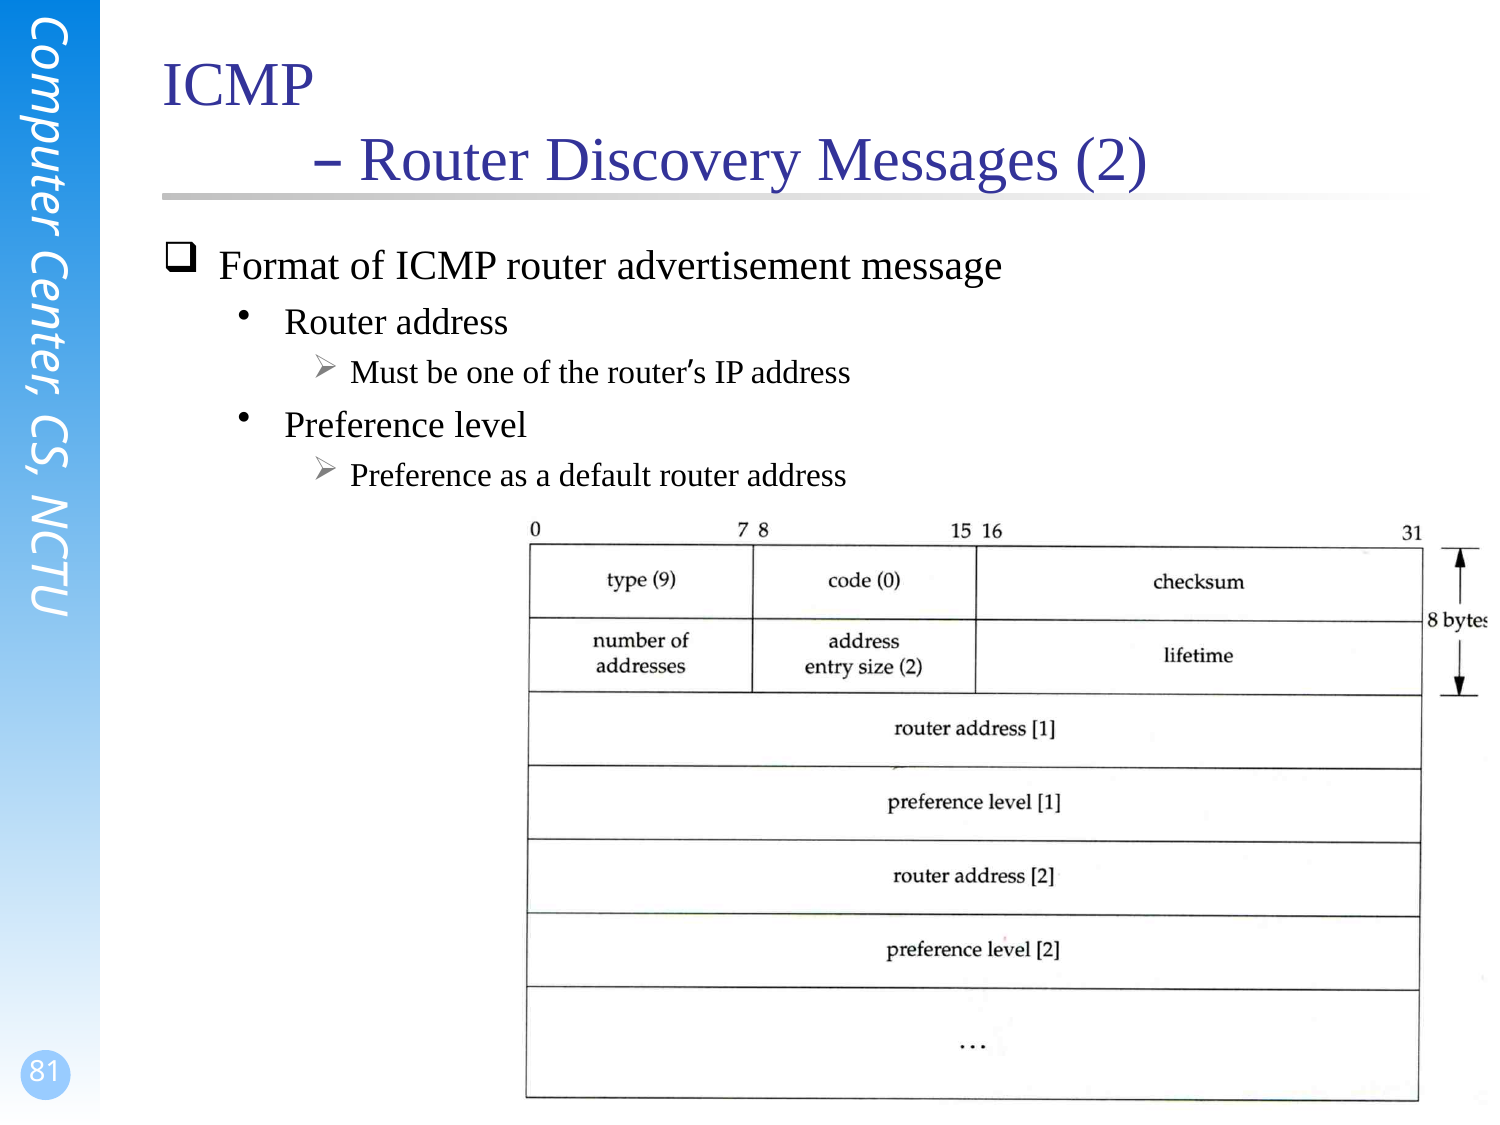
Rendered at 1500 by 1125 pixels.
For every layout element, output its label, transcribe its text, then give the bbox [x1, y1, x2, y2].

list Format of ICMP router advertisement message Router address Must be one of the router’s IP address Preference level Preference as a default router address [162, 237, 1438, 1000]
title ICMP – Router Discovery Messages (2) [162, 42, 1438, 231]
picture [512, 512, 1488, 1113]
